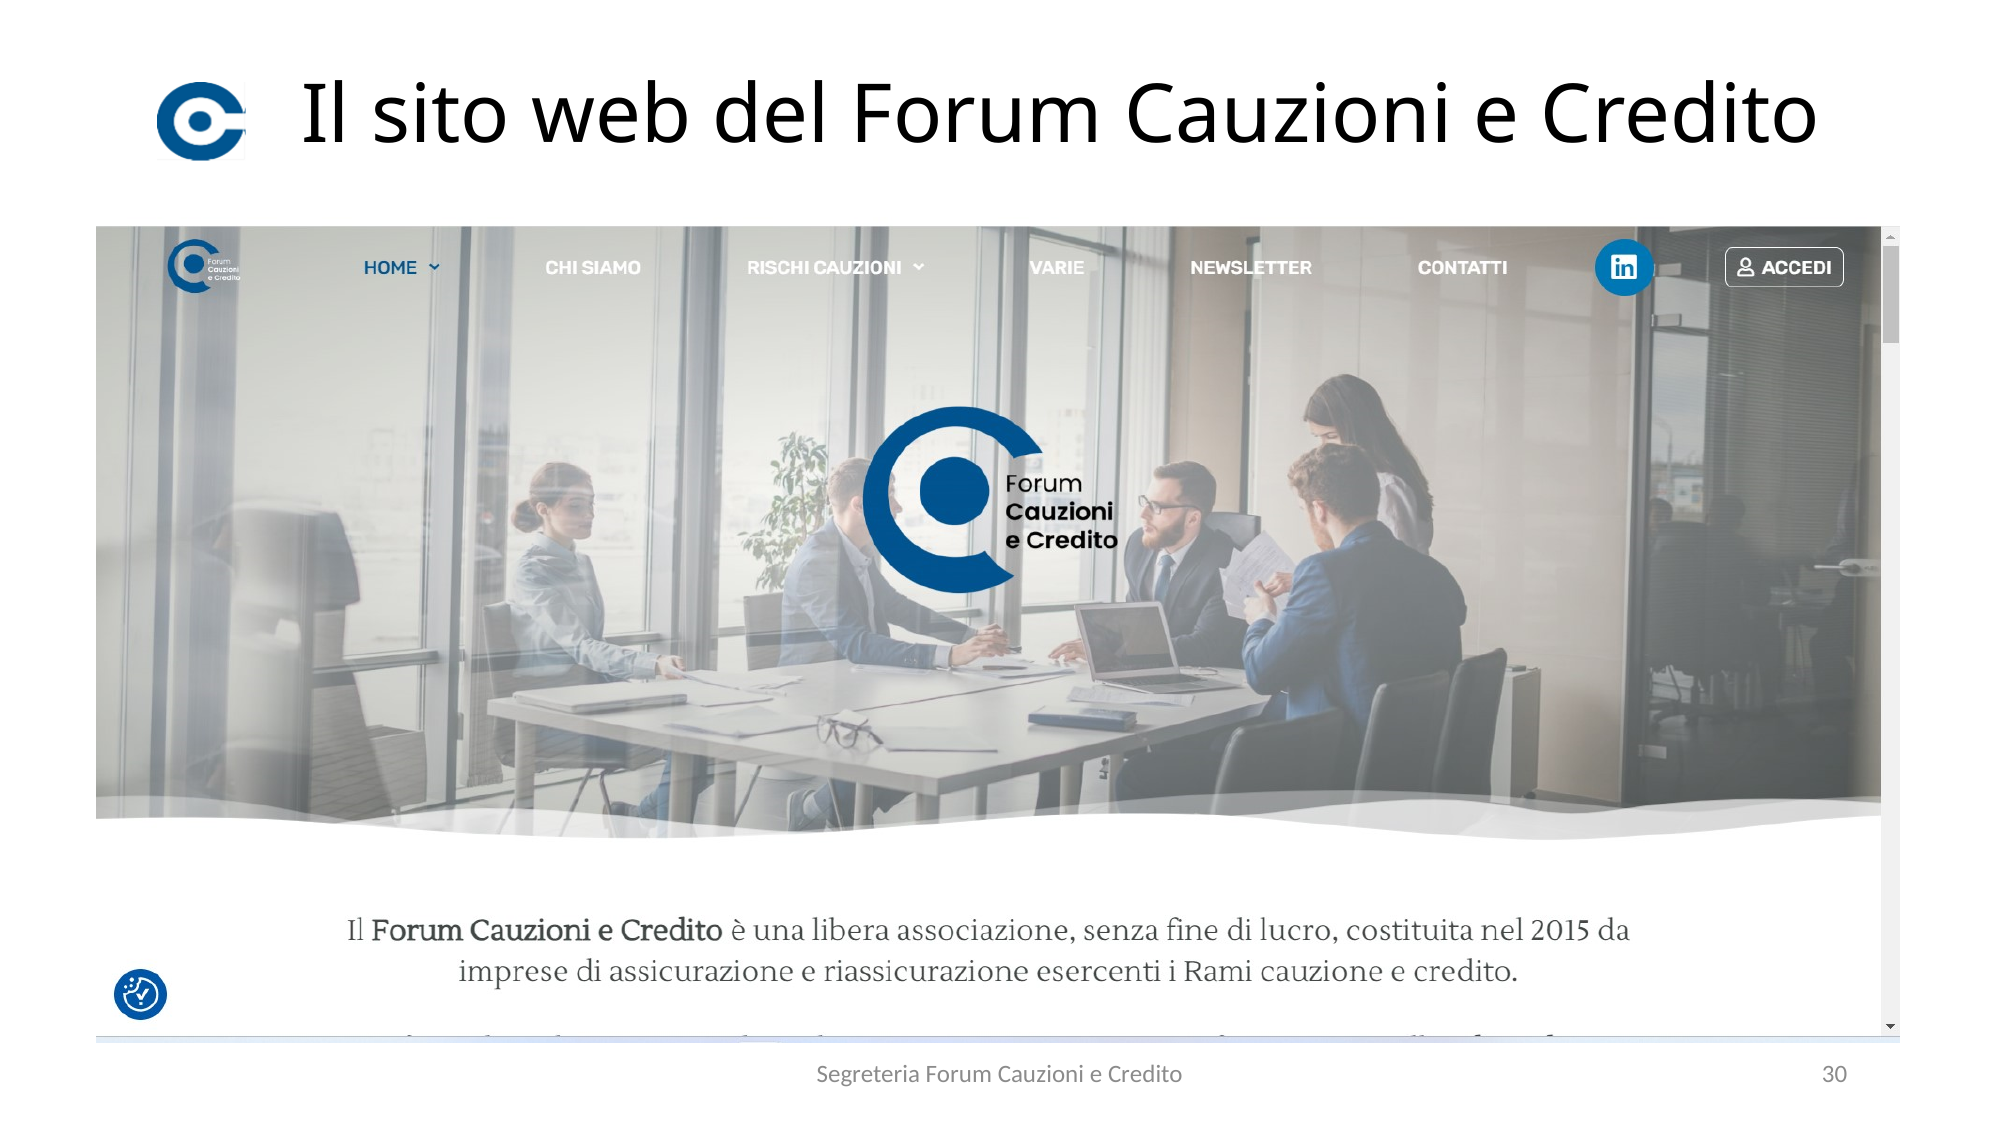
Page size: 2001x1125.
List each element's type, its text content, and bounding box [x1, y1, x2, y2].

slide_number 30 [1412, 1043, 1863, 1103]
title Il sito web del Forum Cauzioni e Credito [137, 59, 1863, 172]
footer Segreteria Forum Cauzioni e Credito [662, 1043, 1338, 1103]
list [96, 217, 1900, 1043]
picture [157, 82, 246, 161]
